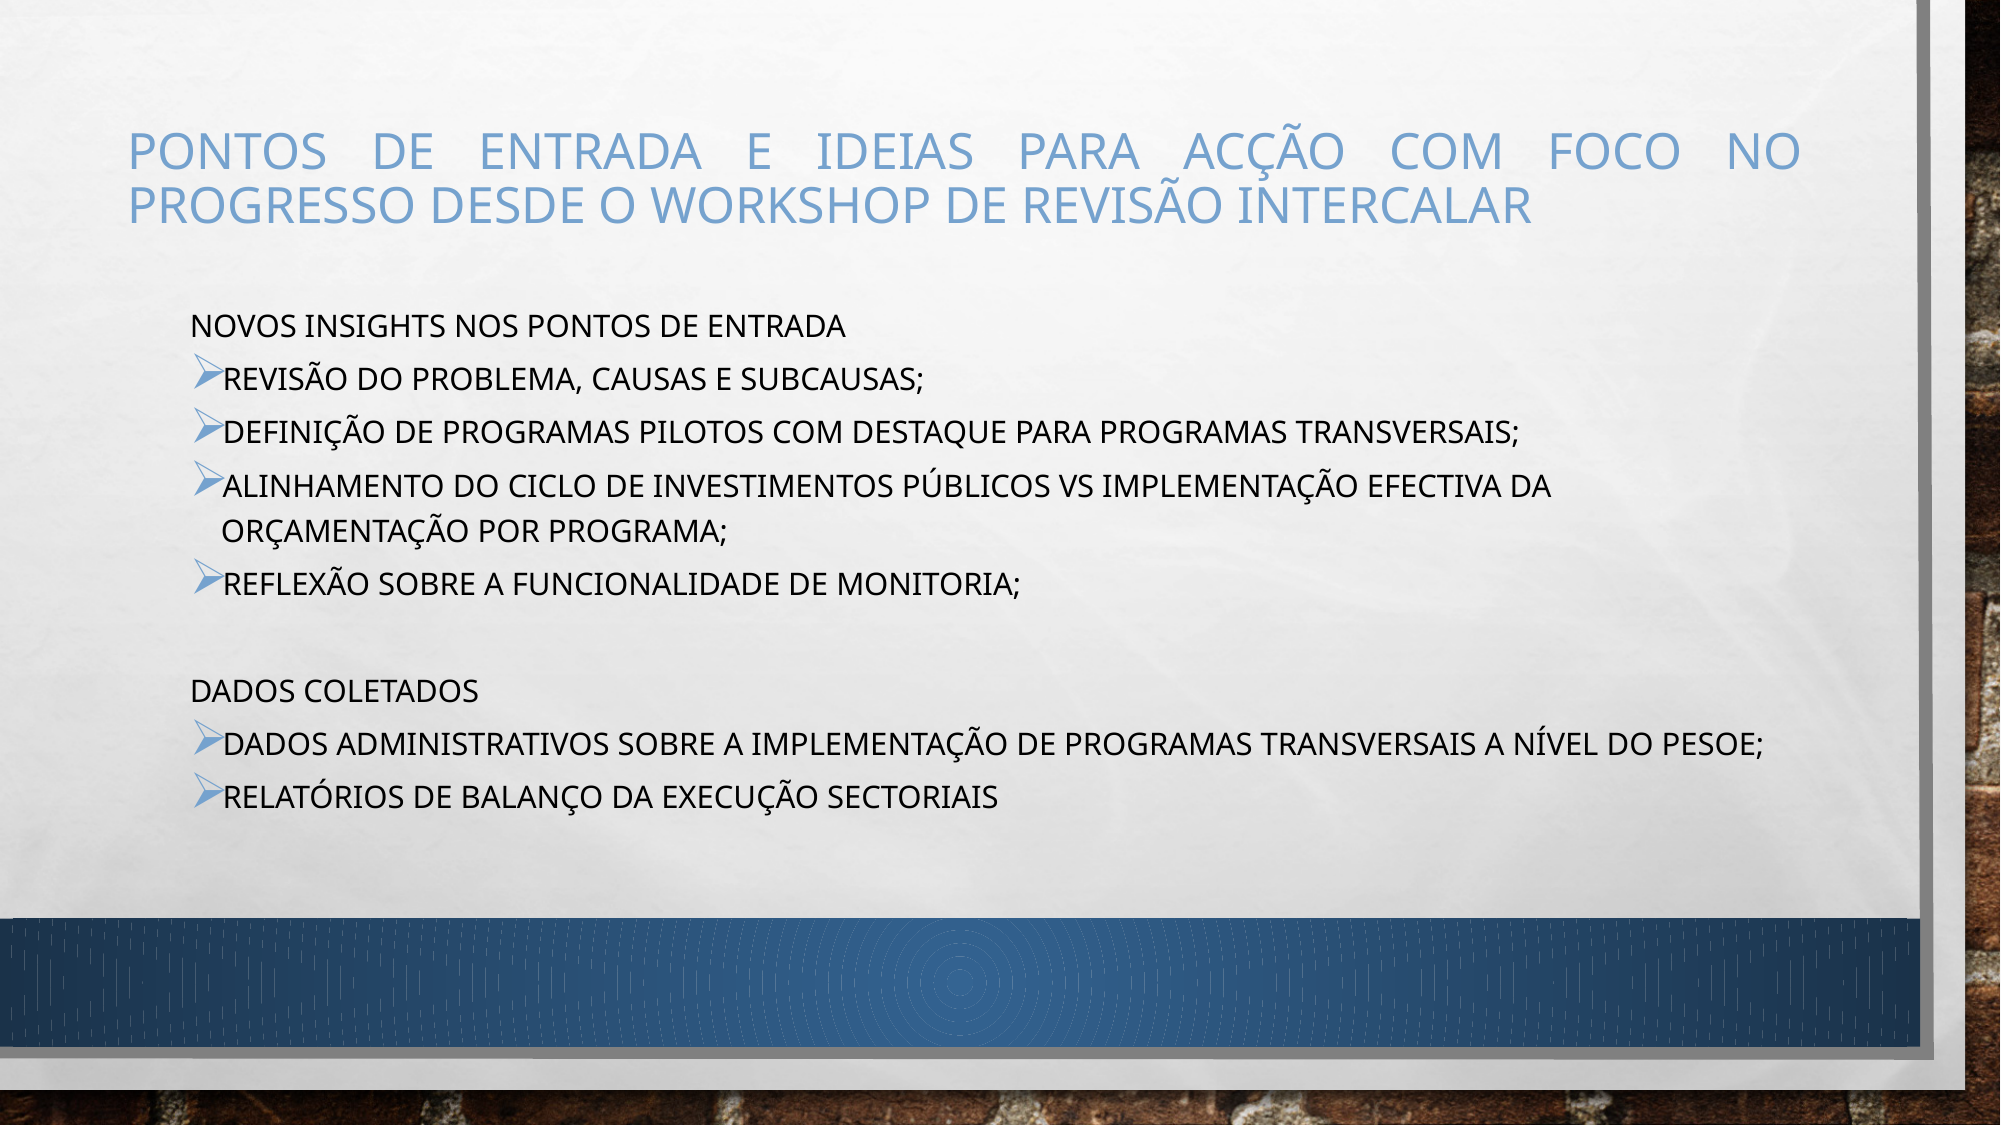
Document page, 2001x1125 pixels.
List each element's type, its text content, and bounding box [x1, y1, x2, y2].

list Novos insights nos pontos de entrada REVISÃO Do problema, causas e subcausas; Definição de programas pilotos com destaque para programas transversais; Alinhamento do ciclo de investimentos públicos vs implementação efectiva da orçamentação por programa; Reflexão sobre a funcionalidade de monitoria; dados coletados Dados administrativos sobre a implementação de programas transversais a nível do pesoe; Relatórios de balanço da execução sectoriais [112, 273, 1818, 841]
picture [0, 0, 2000, 1125]
title Pontos de entrada e ideias para aCção COM foco no progresso desde o Workshop de Revisão Intercalar [112, 112, 1818, 248]
